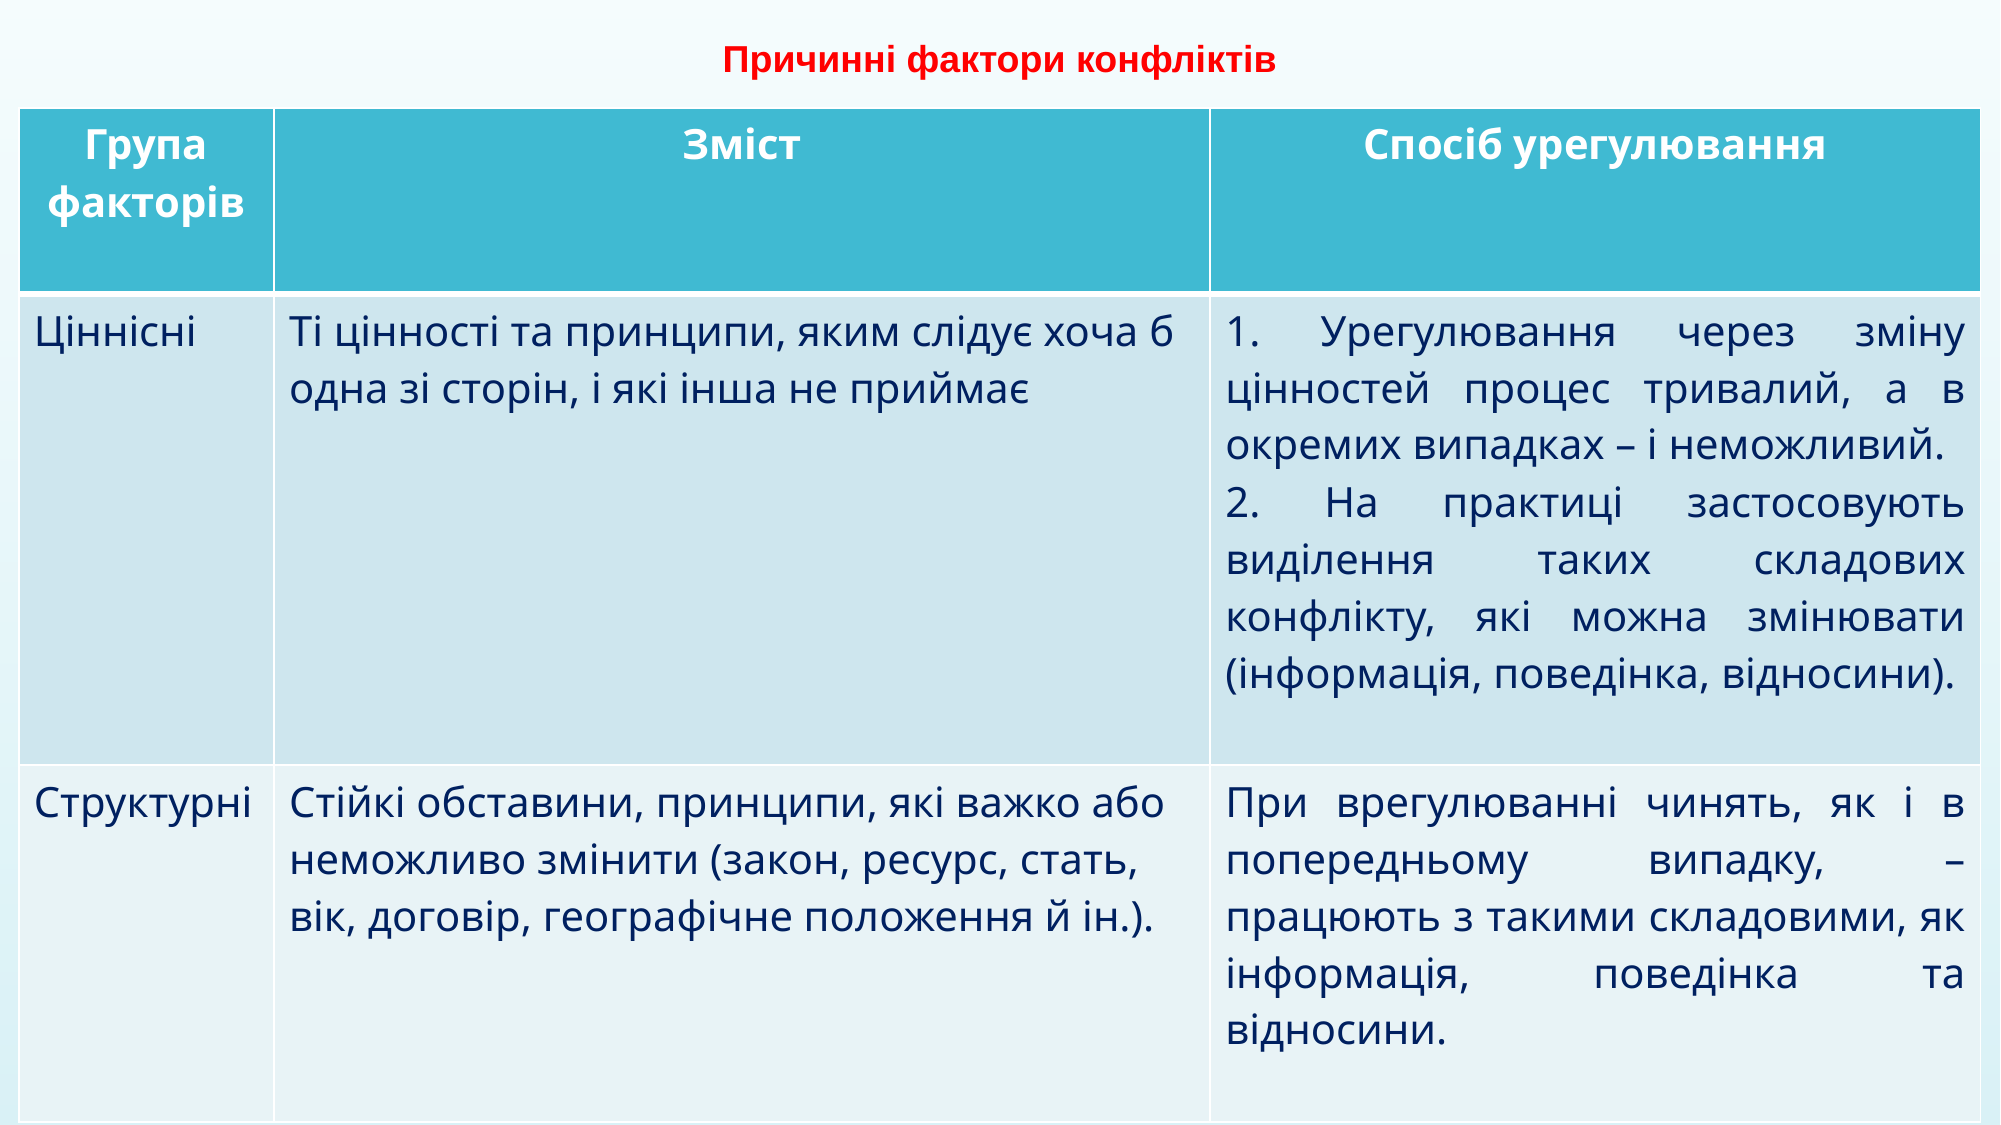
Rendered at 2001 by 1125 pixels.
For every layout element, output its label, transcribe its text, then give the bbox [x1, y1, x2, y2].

table_header Група факторів [20, 109, 273, 291]
table_cell 1. Урегулювання через зміну цінностей процес тривалий, а в окремих випадках – і неможливий. 2. На практиці застосовують виділення таких складових конфлікту, які можна змінювати (інформація, поведінка, відносини). [1211, 297, 1980, 764]
text_box Причинні фактори конфліктів [500, 27, 1500, 88]
table_cell Стійкі обставини, принципи, які важко або неможливо змінити (закон, ресурс, стать, вік, договір, географічне положення й ін.). [275, 766, 1209, 1121]
table_cell Структурні [20, 766, 273, 1121]
table_header Спосіб урегулювання [1211, 109, 1980, 291]
table_cell Ті цінності та принципи, яким слідує хоча б одна зі сторін, і які інша не приймає [275, 297, 1209, 764]
table_cell При врегулюванні чинять, як і в попередньому випадку, – працюють з такими складовими, як інформація, поведінка та відносини. [1211, 766, 1980, 1121]
table_cell Ціннісні [20, 297, 273, 764]
table_header Зміст [275, 109, 1209, 291]
